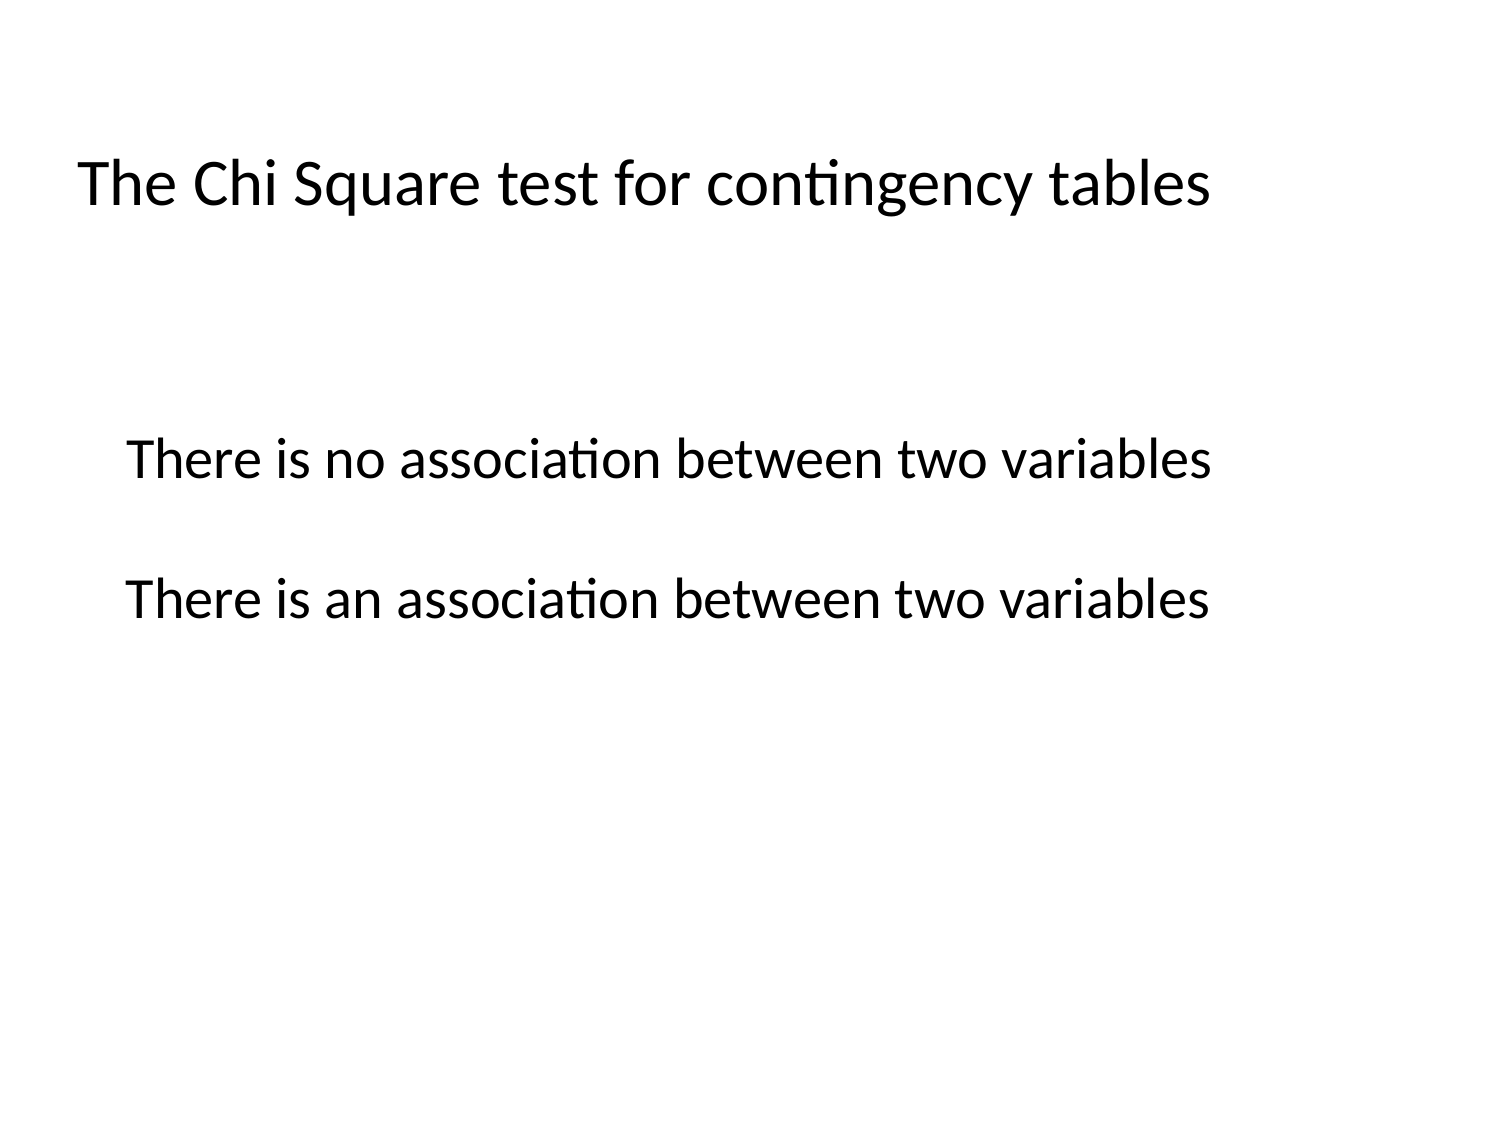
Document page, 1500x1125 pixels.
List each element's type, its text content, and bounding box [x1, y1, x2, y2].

title The Chi Square test for contingency tables [62, 62, 1425, 375]
